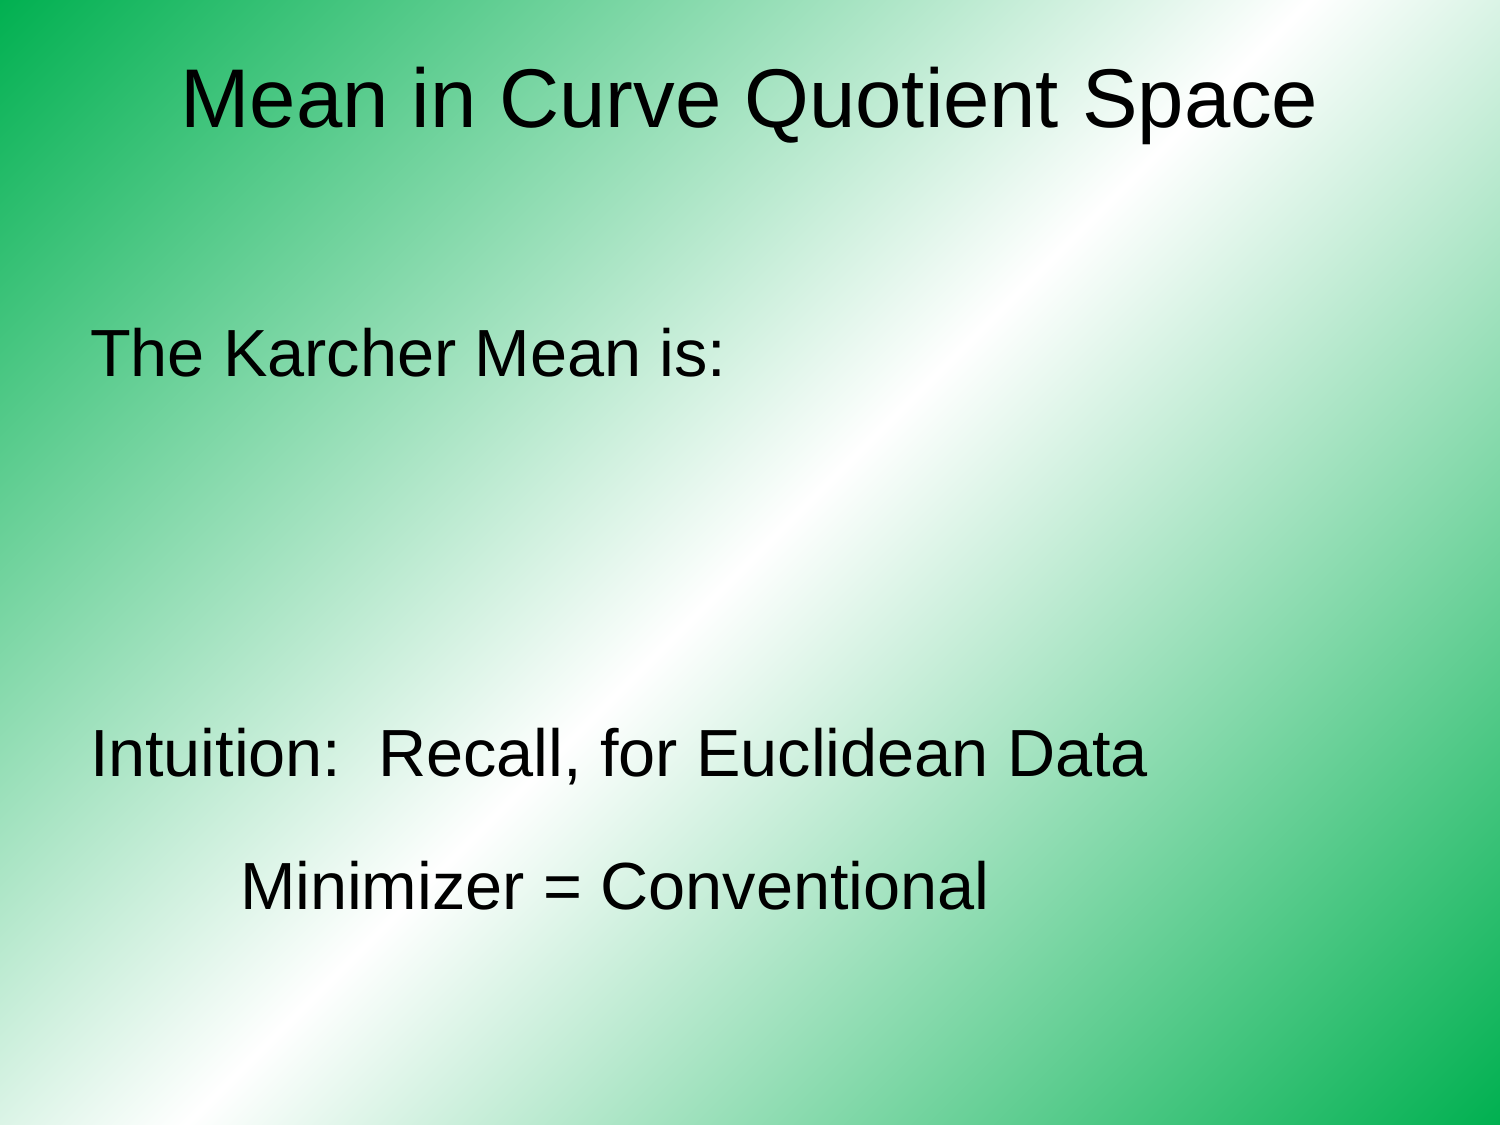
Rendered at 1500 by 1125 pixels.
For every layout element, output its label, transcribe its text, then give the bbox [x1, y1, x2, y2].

title Mean in Curve Quotient Space [75, 0, 1425, 188]
